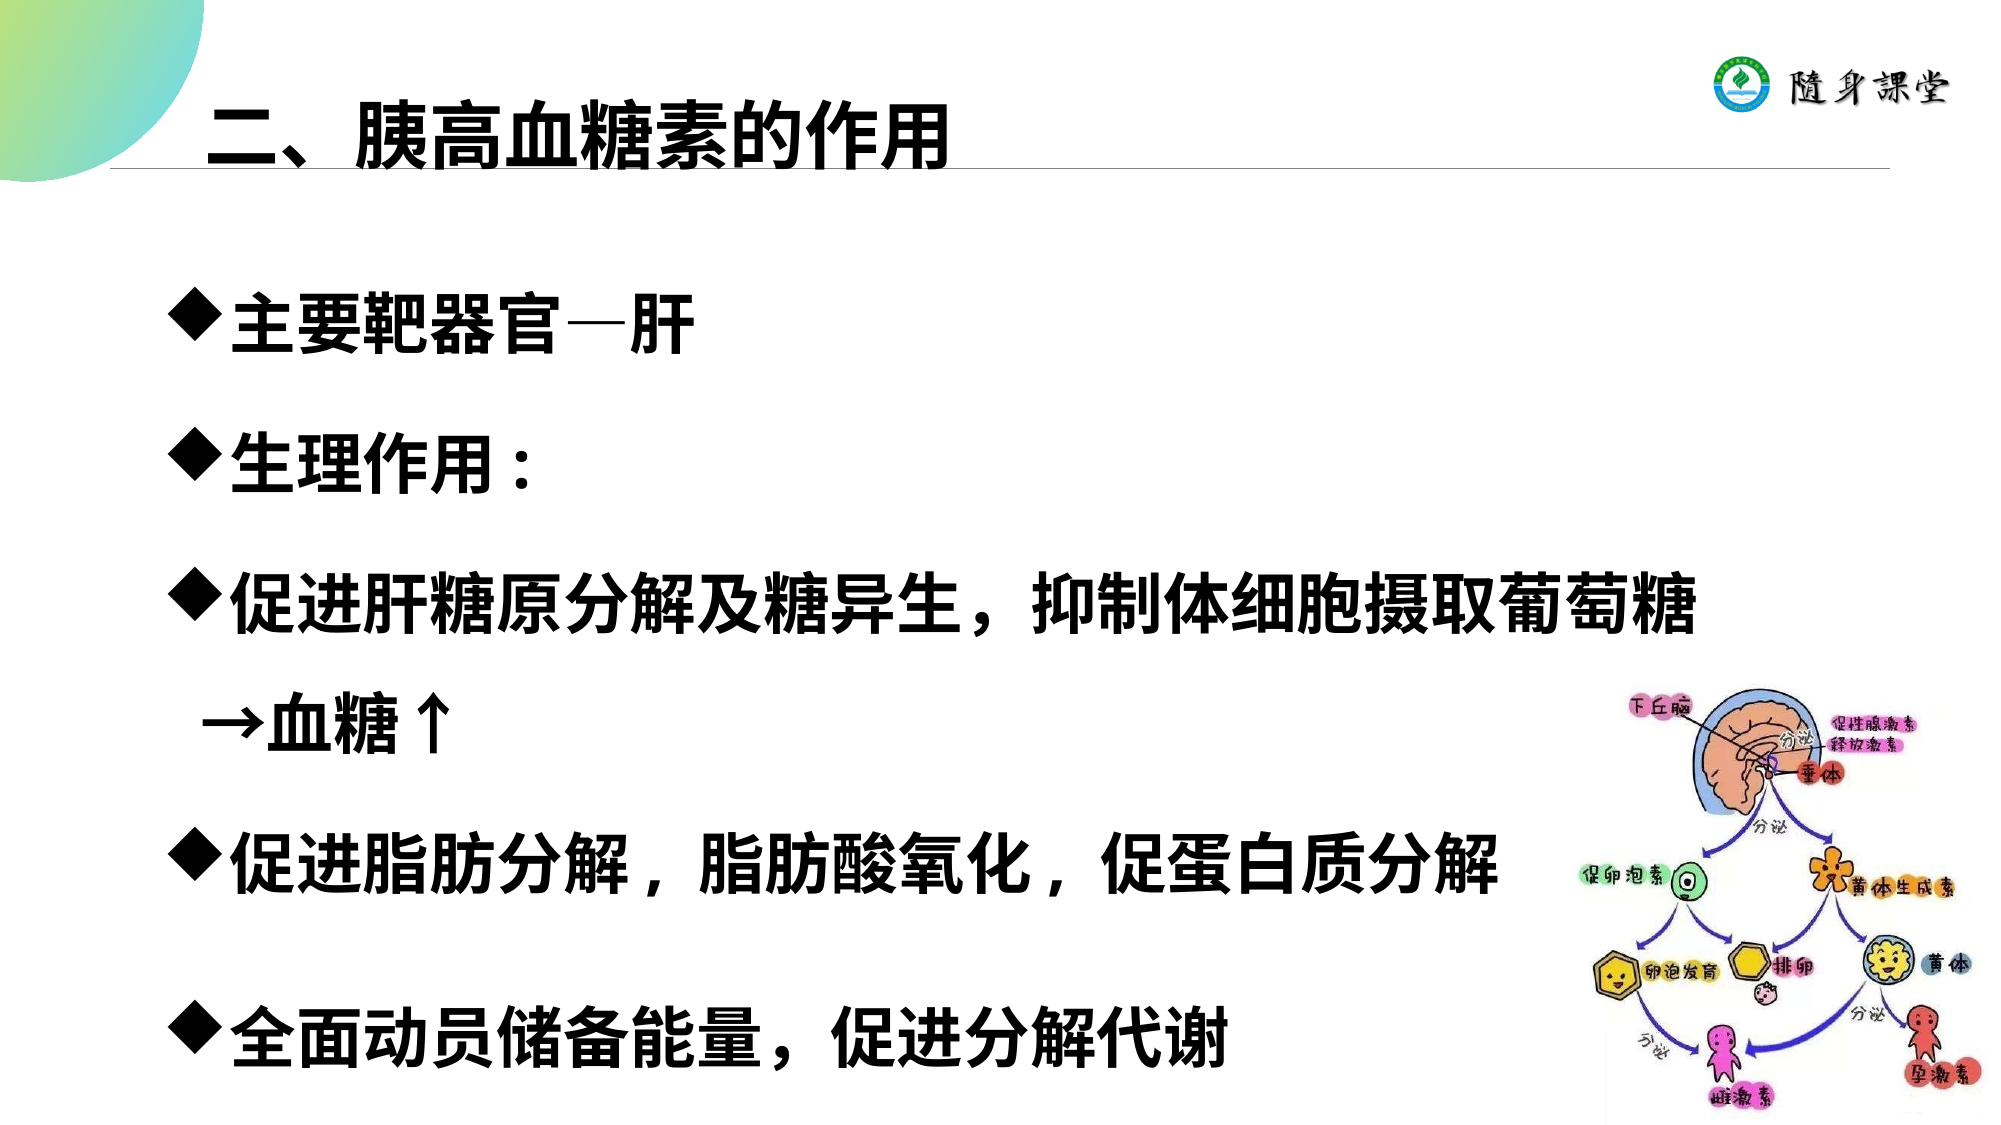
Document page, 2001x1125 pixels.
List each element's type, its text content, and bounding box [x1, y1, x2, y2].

picture [1859, 45, 1954, 124]
title 二、胰高血糖素的作用 [154, 0, 1859, 188]
list 主要靶器官—肝 生理作用: 促进肝糖原分解及糖异生，抑制体细胞摄取葡萄糖→血糖↑ 促进脂肪分解, 脂肪酸氧化, 促蛋白质分解 全面动员储备能量，促进分解代谢 [147, 234, 1748, 910]
picture [1546, 671, 2000, 1125]
